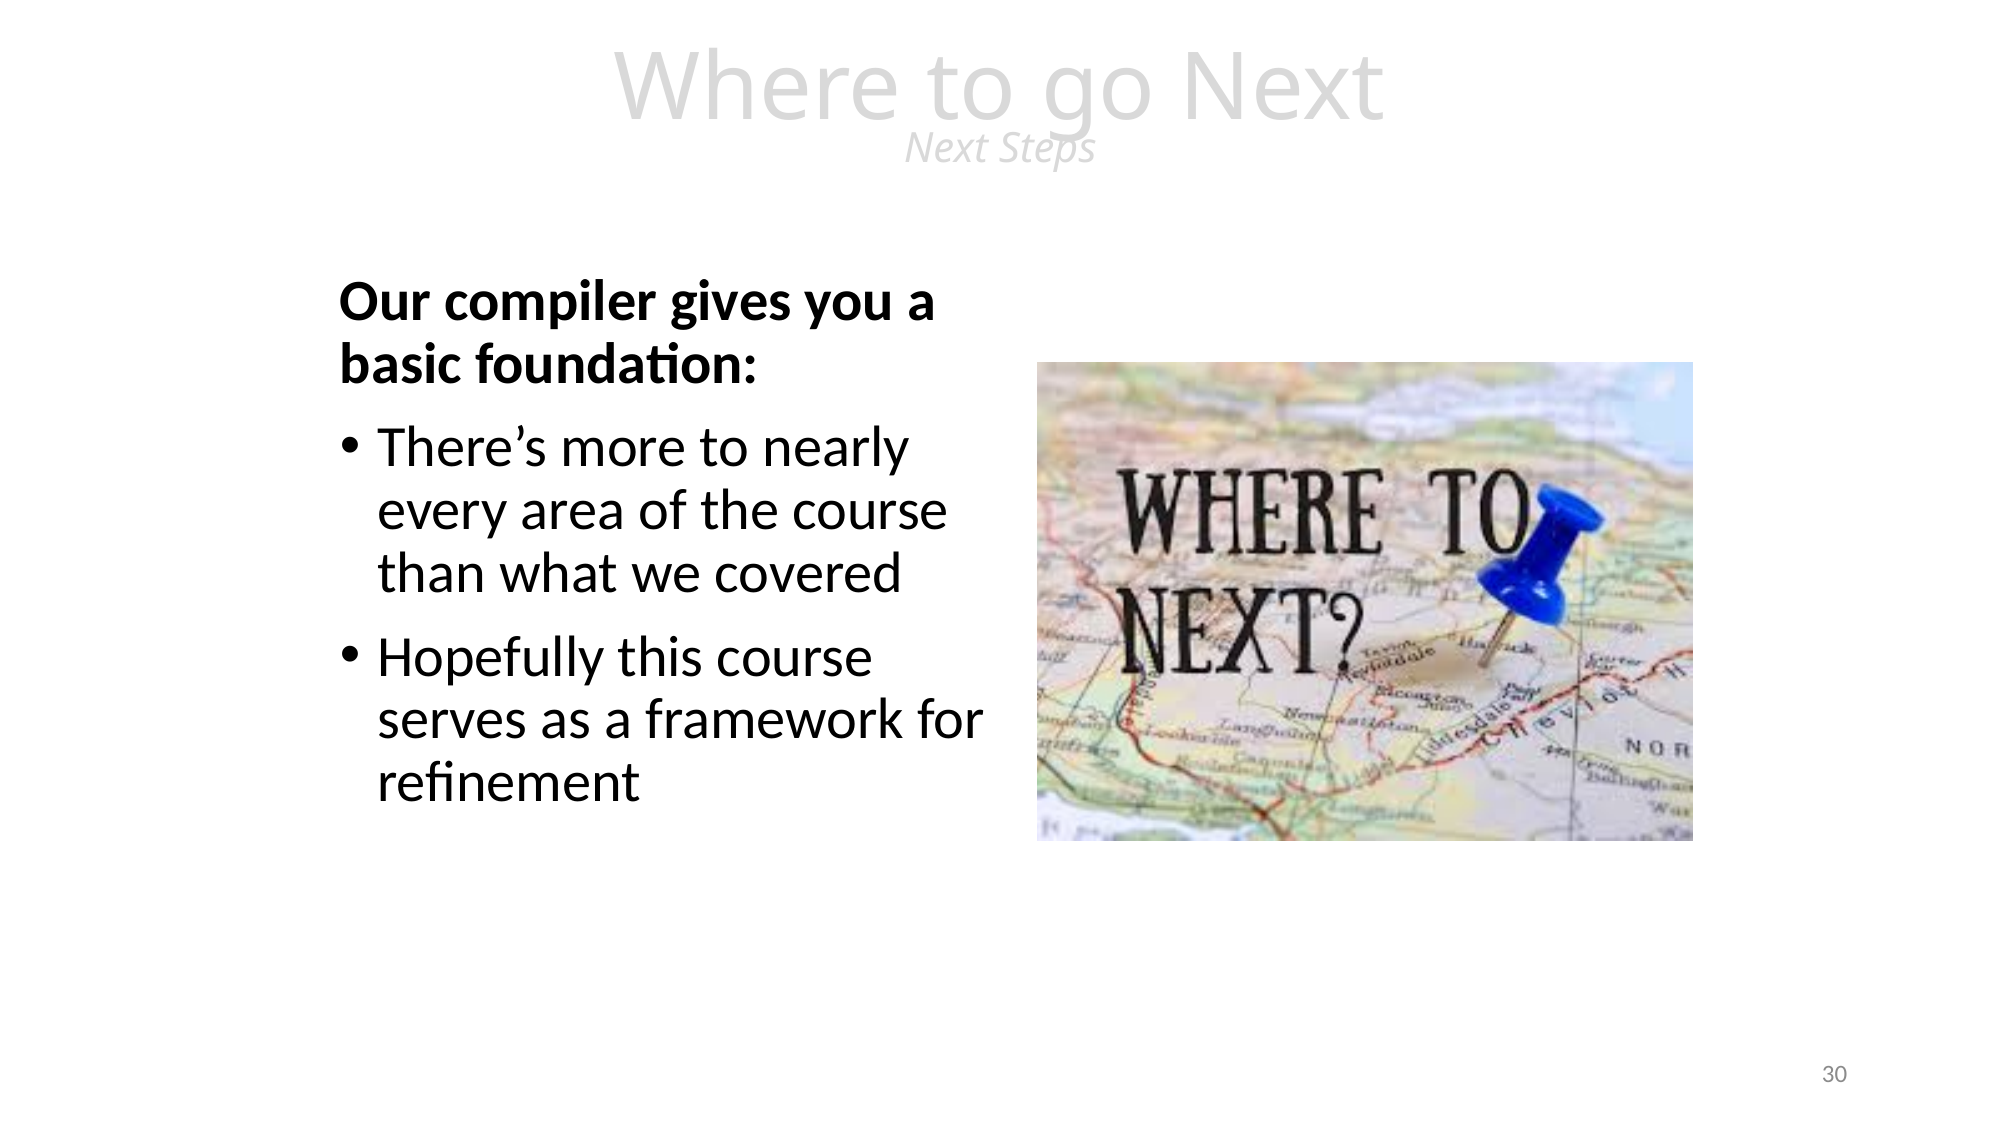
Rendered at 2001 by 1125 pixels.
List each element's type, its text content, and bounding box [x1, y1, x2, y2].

slide_number 30 [1412, 1042, 1863, 1103]
title Where to go Next Next Steps [353, 4, 1647, 222]
picture [1037, 362, 1693, 841]
list Our compiler gives you a basic foundation: There’s more to nearly every area of the course than what we covered Hopefully this course serves as a framework for refinement [324, 262, 1013, 1005]
